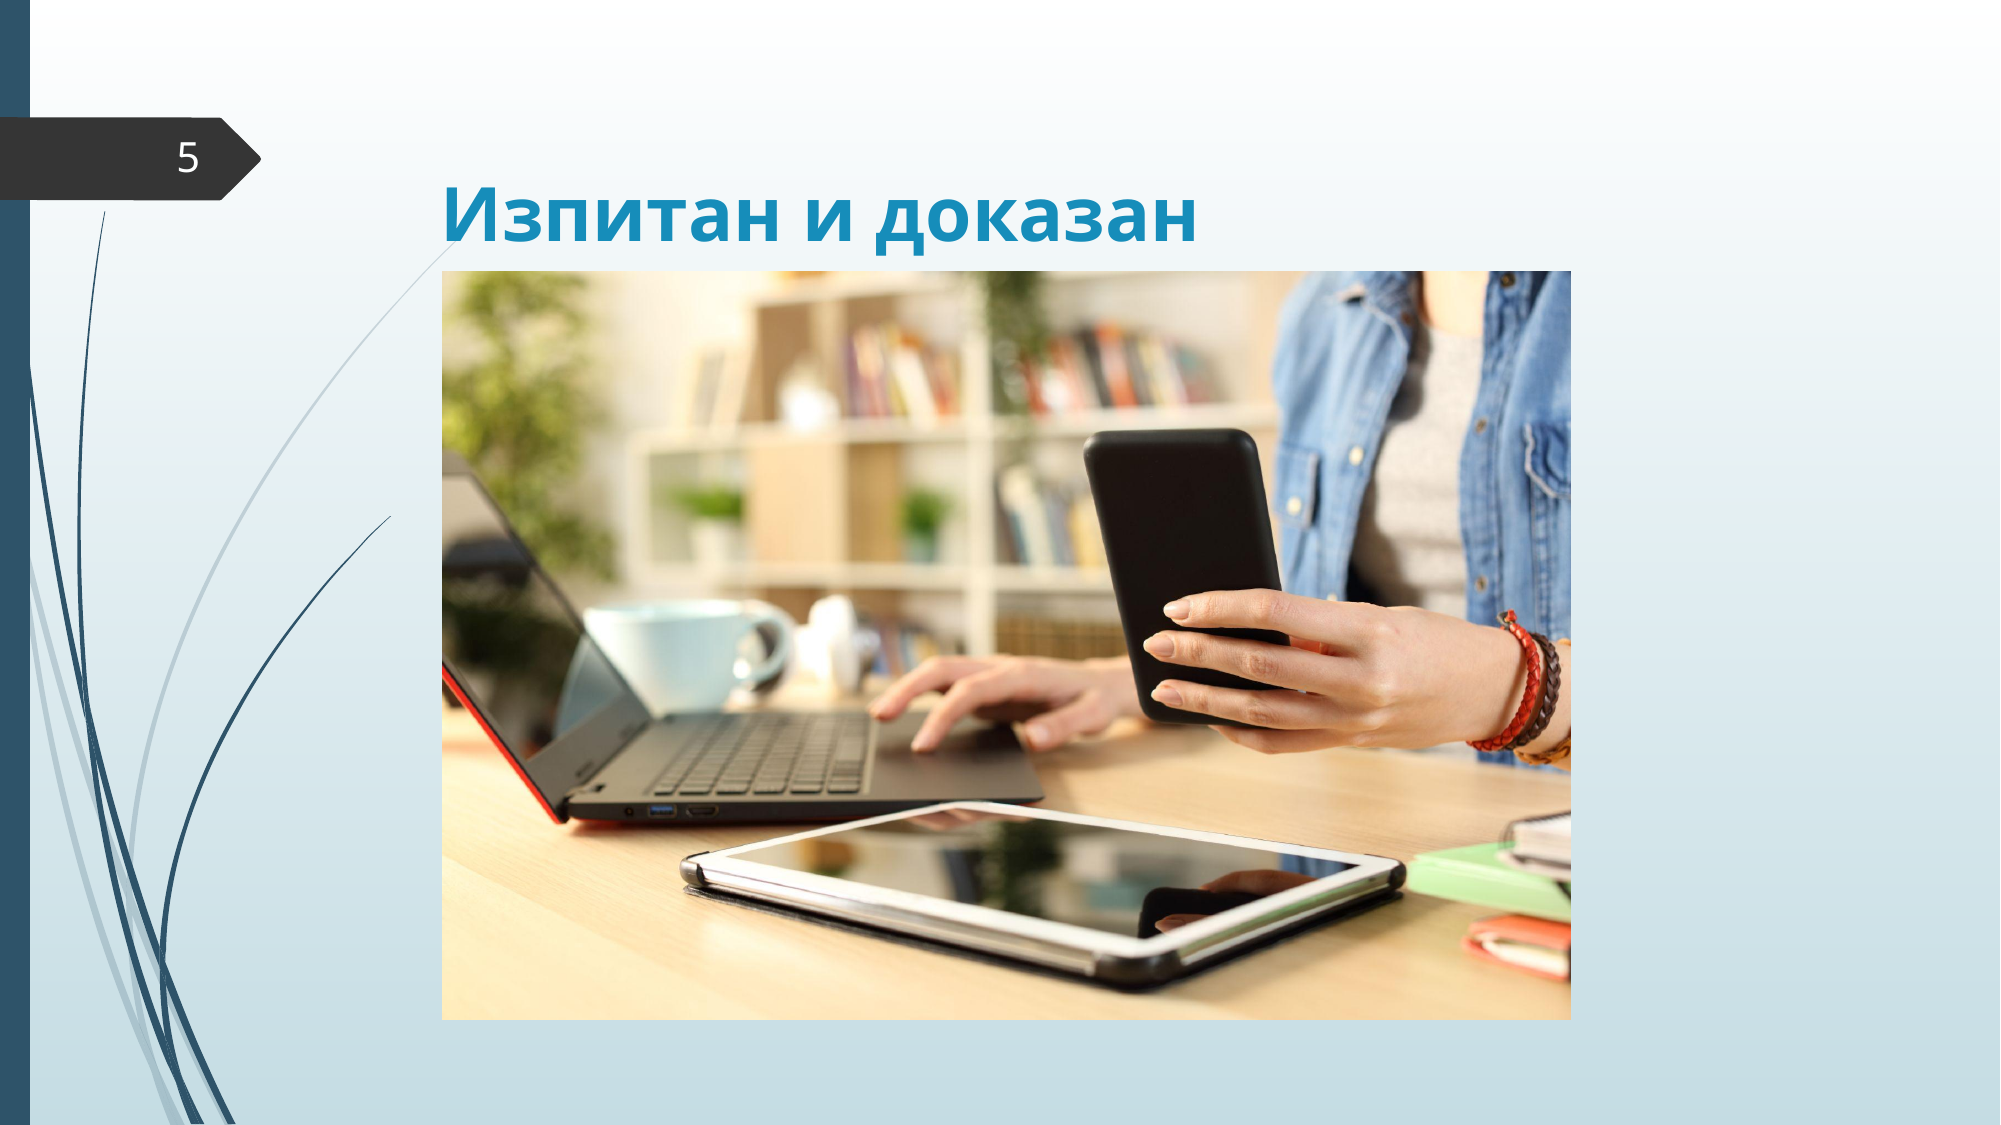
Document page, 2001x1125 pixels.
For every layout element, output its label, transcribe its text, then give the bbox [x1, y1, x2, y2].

picture [442, 270, 1571, 1020]
title Изпитан и доказан [425, 102, 1888, 220]
slide_number 5 [87, 129, 216, 190]
